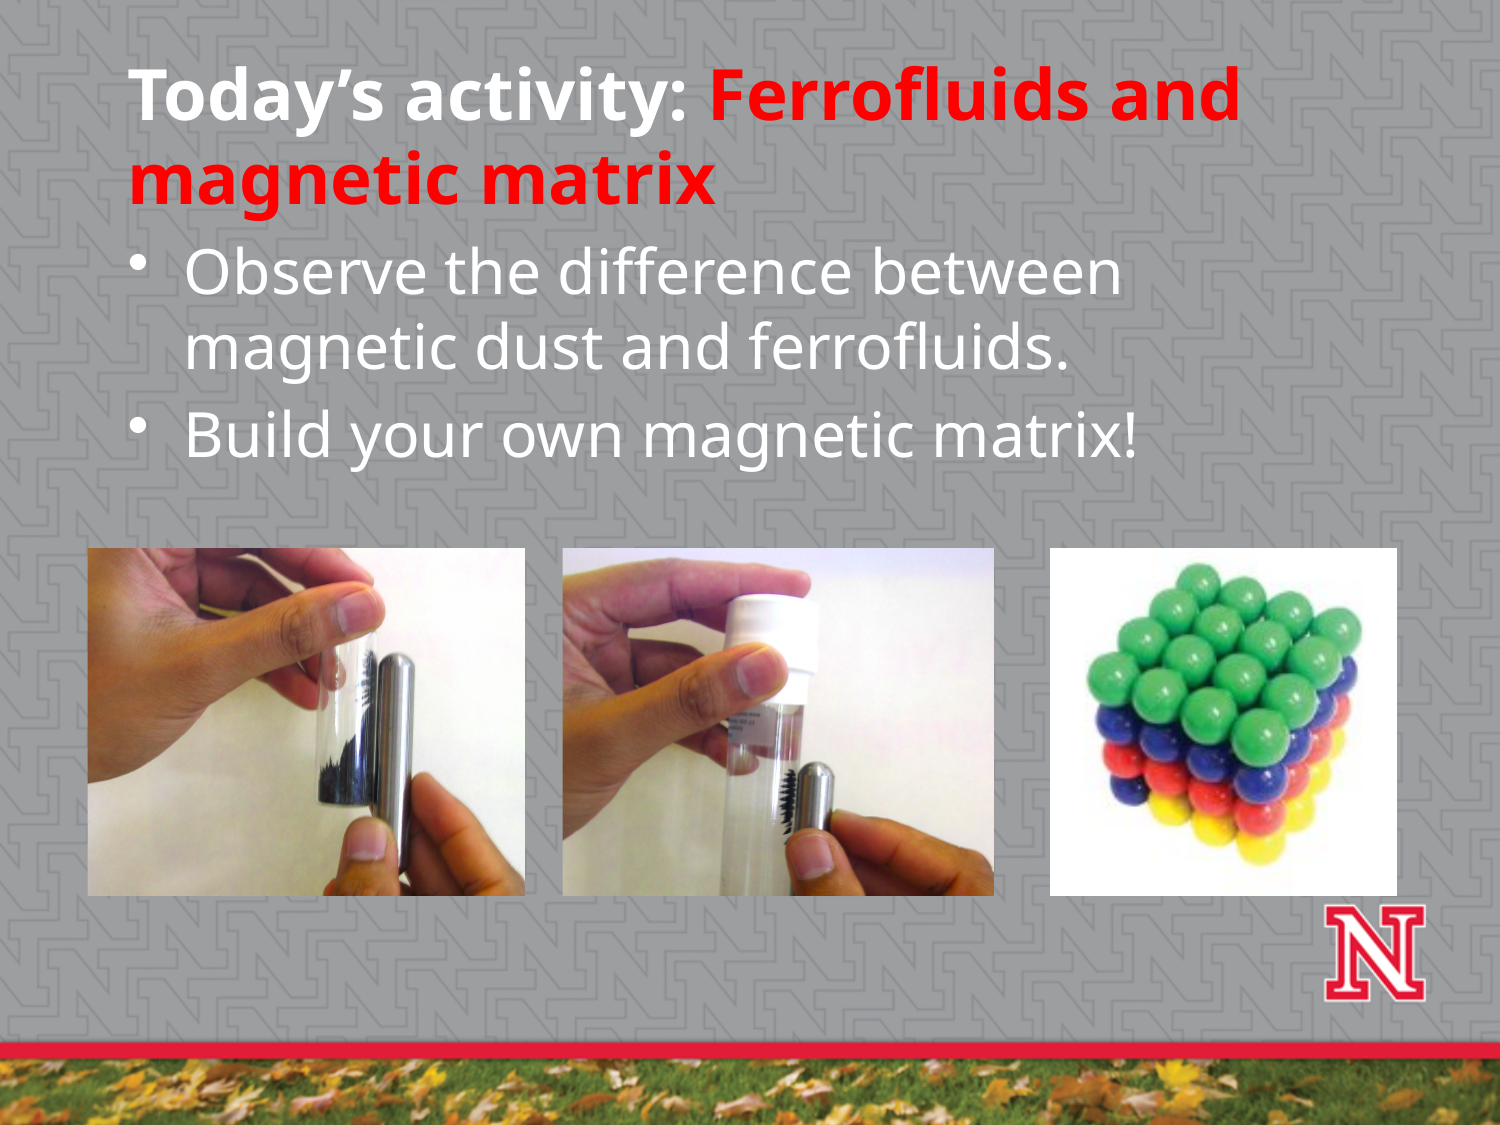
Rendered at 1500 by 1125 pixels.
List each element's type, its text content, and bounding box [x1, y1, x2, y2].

title Today’s activity: Ferrofluids and magnetic matrix [112, 41, 1388, 224]
list Observe the difference between magnetic dust and ferrofluids. Build your own magnetic matrix! [112, 224, 1388, 900]
picture [0, 0, 1500, 1125]
